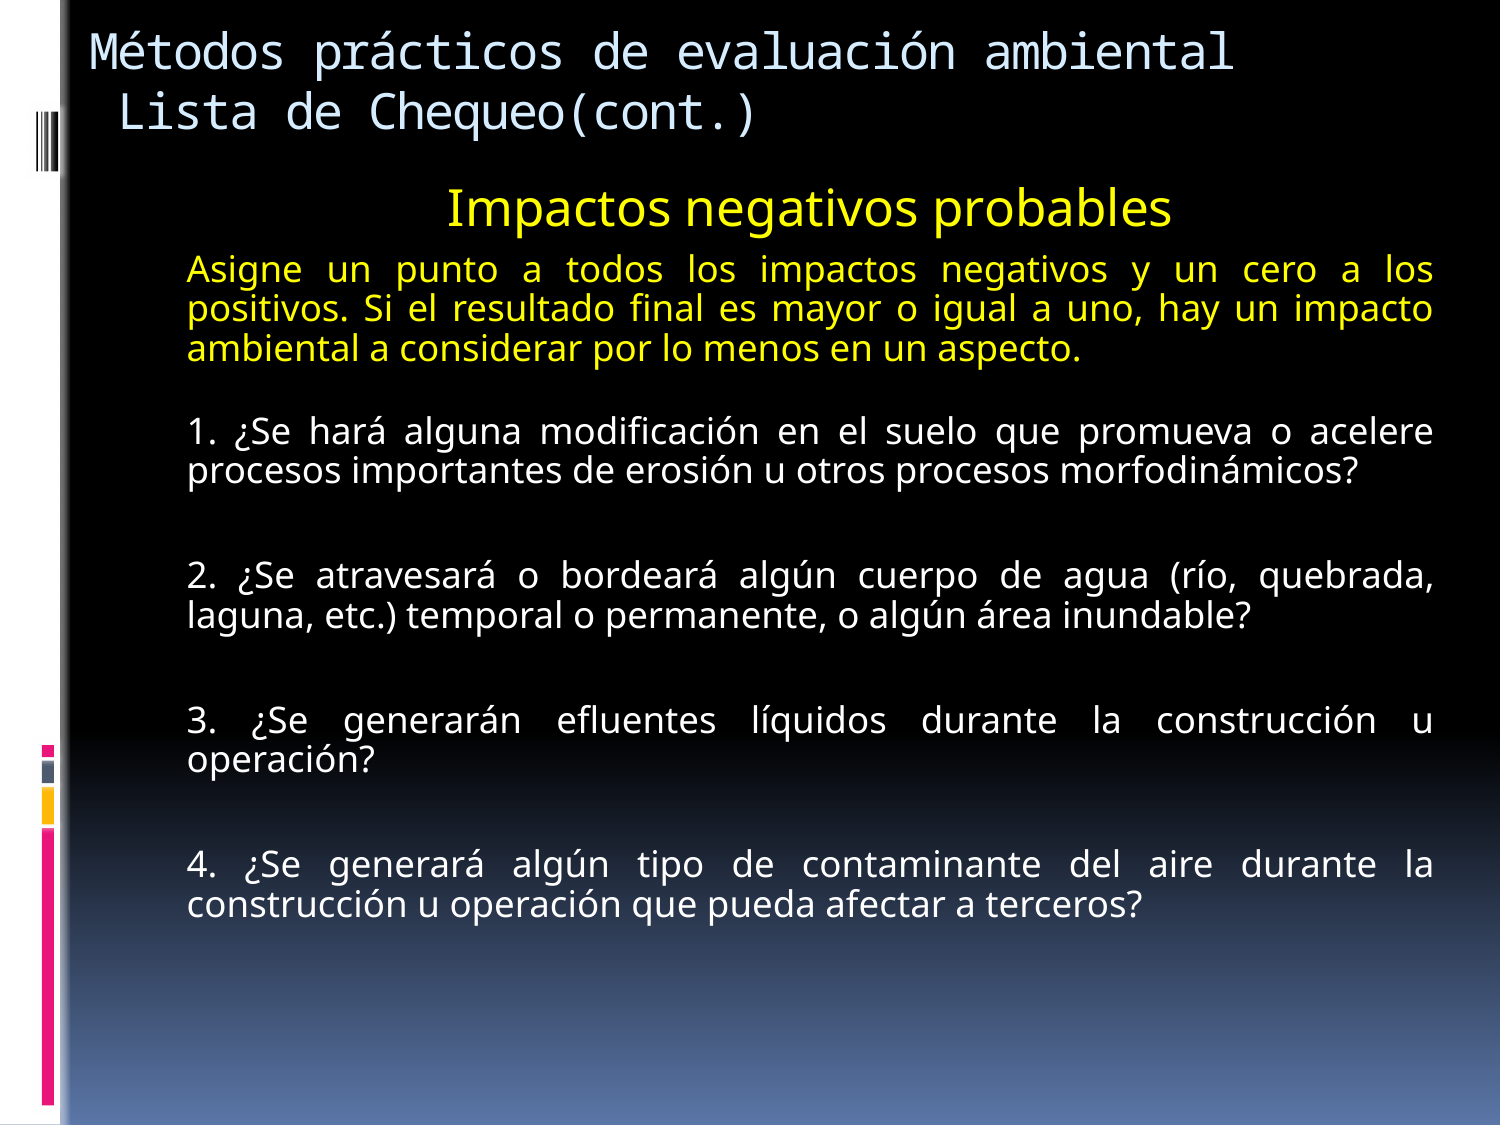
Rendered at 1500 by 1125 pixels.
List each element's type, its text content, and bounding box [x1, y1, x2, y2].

title Métodos prácticos de evaluación ambiental Lista de Chequeo(cont.) [75, 12, 1500, 148]
list Impactos negativos probables Asigne un punto a todos los impactos negativos y un cero a los positivos. Si el resultado final es mayor o igual a uno, hay un impacto ambiental a considerar por lo menos en un aspecto. 1. ¿Se hará alguna modificación en el suelo que promueva o acelere procesos importantes de erosión u otros procesos morfodinámicos? 2. ¿Se atravesará o bordeará algún cuerpo de agua (río, quebrada, laguna, etc.) temporal o permanente, o algún área inundable? 3. ¿Se generarán efluentes líquidos durante la construcción u operación? 4. ¿Se generará algún tipo de contaminante del aire durante la construcción u operación que pueda afectar a terceros? [112, 174, 1450, 938]
